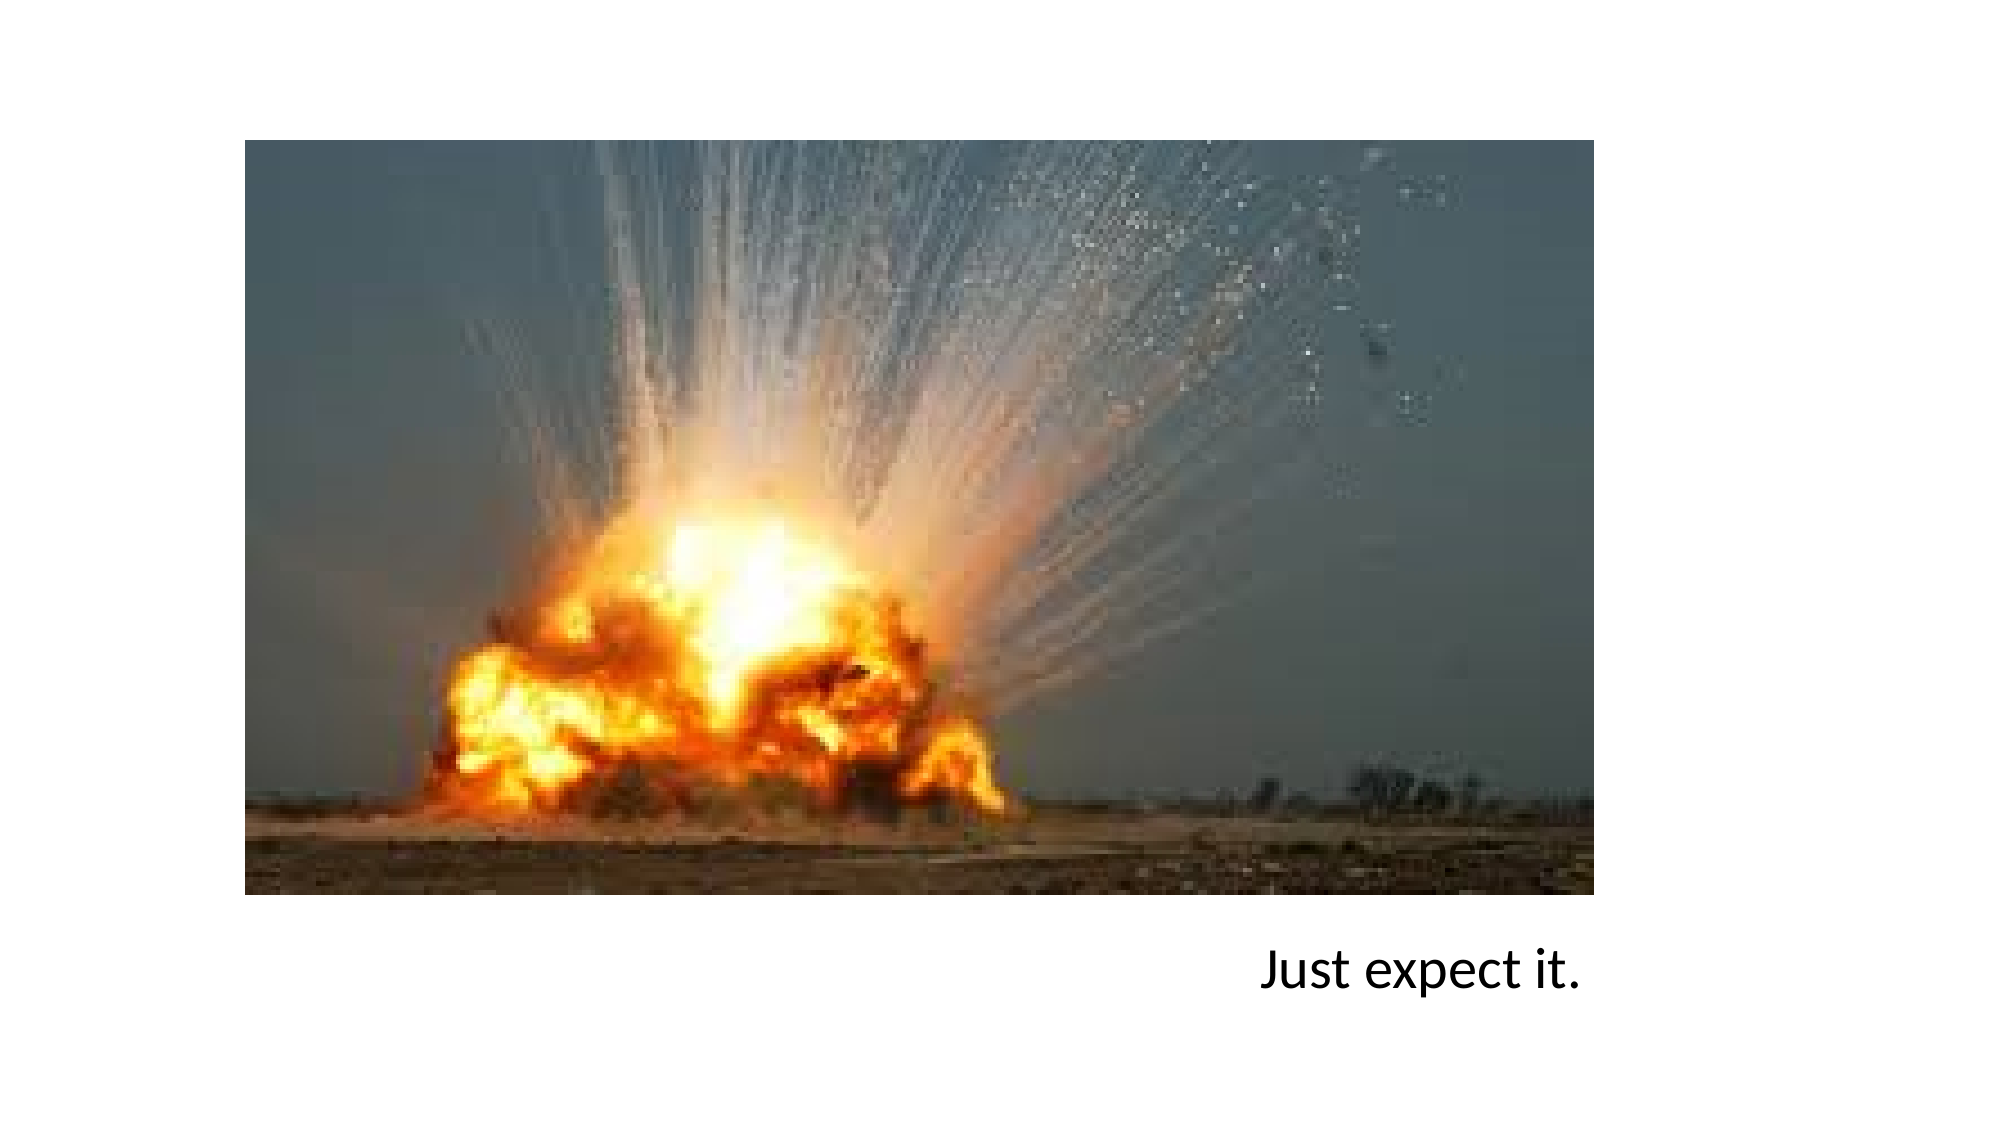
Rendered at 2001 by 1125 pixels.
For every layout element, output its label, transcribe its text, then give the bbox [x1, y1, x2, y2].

picture [245, 140, 1594, 895]
text_box Just expect it. [1245, 922, 1871, 1008]
